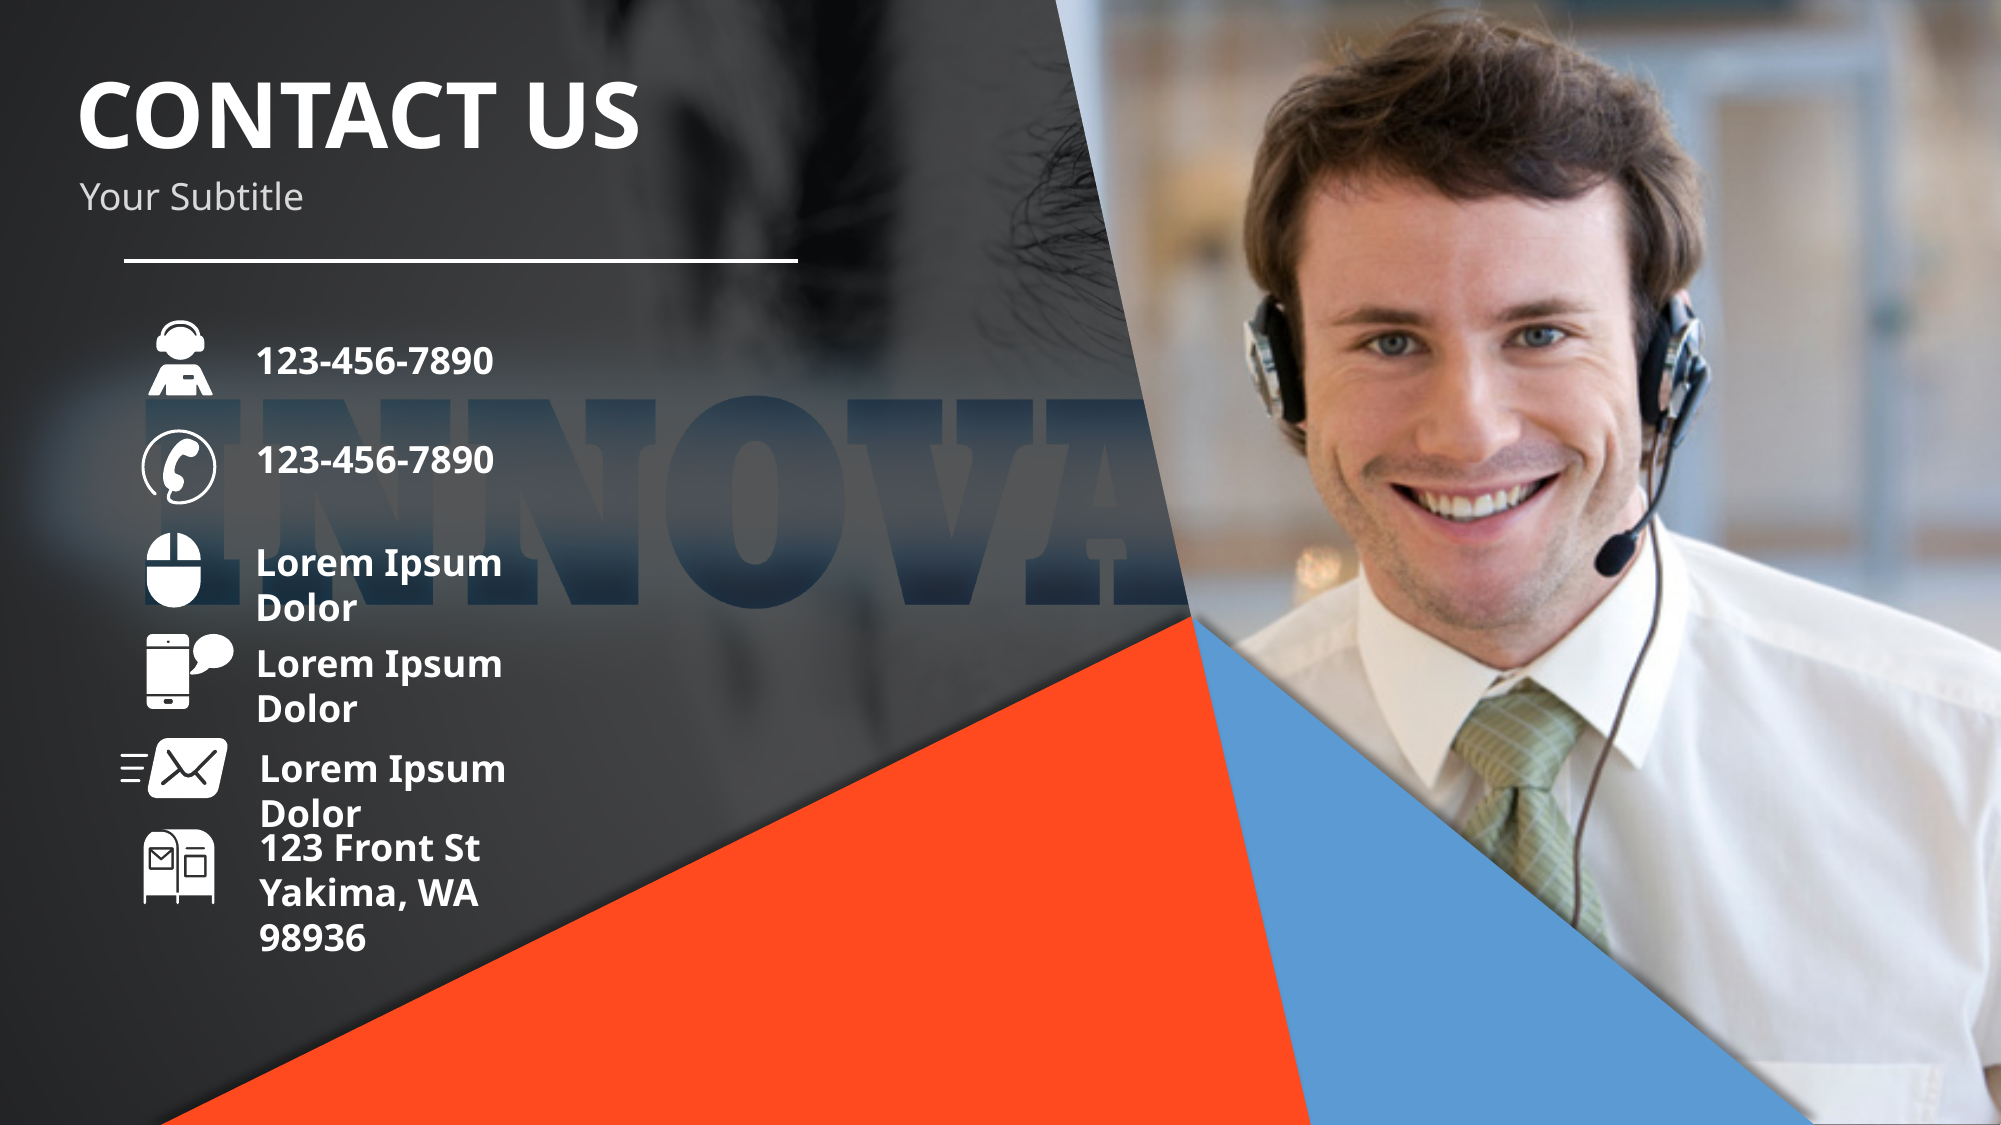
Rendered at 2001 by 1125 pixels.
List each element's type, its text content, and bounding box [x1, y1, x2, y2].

text_box [141, 429, 217, 505]
text_box [177, 532, 201, 561]
text_box Lorem Ipsum Dolor [244, 737, 590, 816]
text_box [60, 49, 1020, 227]
text_box 123 Front St Yakima, WA 98936 [244, 816, 590, 967]
text_box 123-456-7890 [241, 428, 541, 489]
text_box Lorem Ipsum Dolor [240, 632, 586, 738]
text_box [120, 737, 228, 798]
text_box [143, 829, 215, 905]
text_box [148, 320, 213, 396]
text_box [158, 614, 1312, 1125]
text_box [1054, 0, 2000, 1125]
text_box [146, 633, 234, 709]
text_box Lorem Ipsum Dolor [240, 531, 586, 632]
text_box [146, 532, 171, 561]
text_box [146, 566, 201, 608]
text_box [1195, 617, 1817, 1125]
text_box 123-456-7890 [240, 329, 541, 390]
